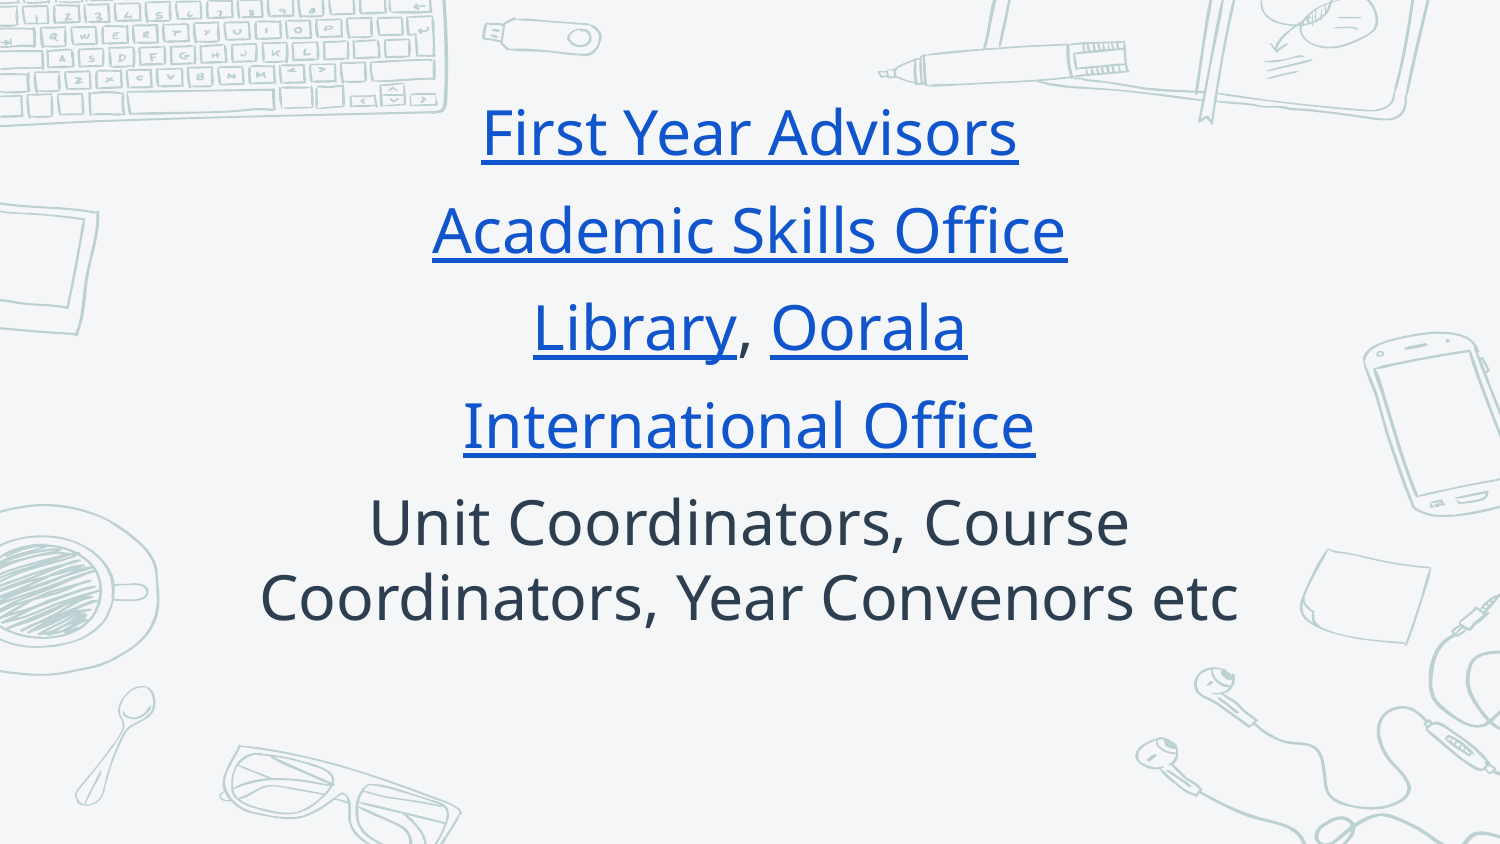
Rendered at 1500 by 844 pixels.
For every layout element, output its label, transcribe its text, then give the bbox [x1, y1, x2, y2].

text_box First Year Advisors Academic Skills Office Library, Oorala International Office Unit Coordinators, Course Coordinators, Year Convenors etc [149, 78, 1351, 669]
